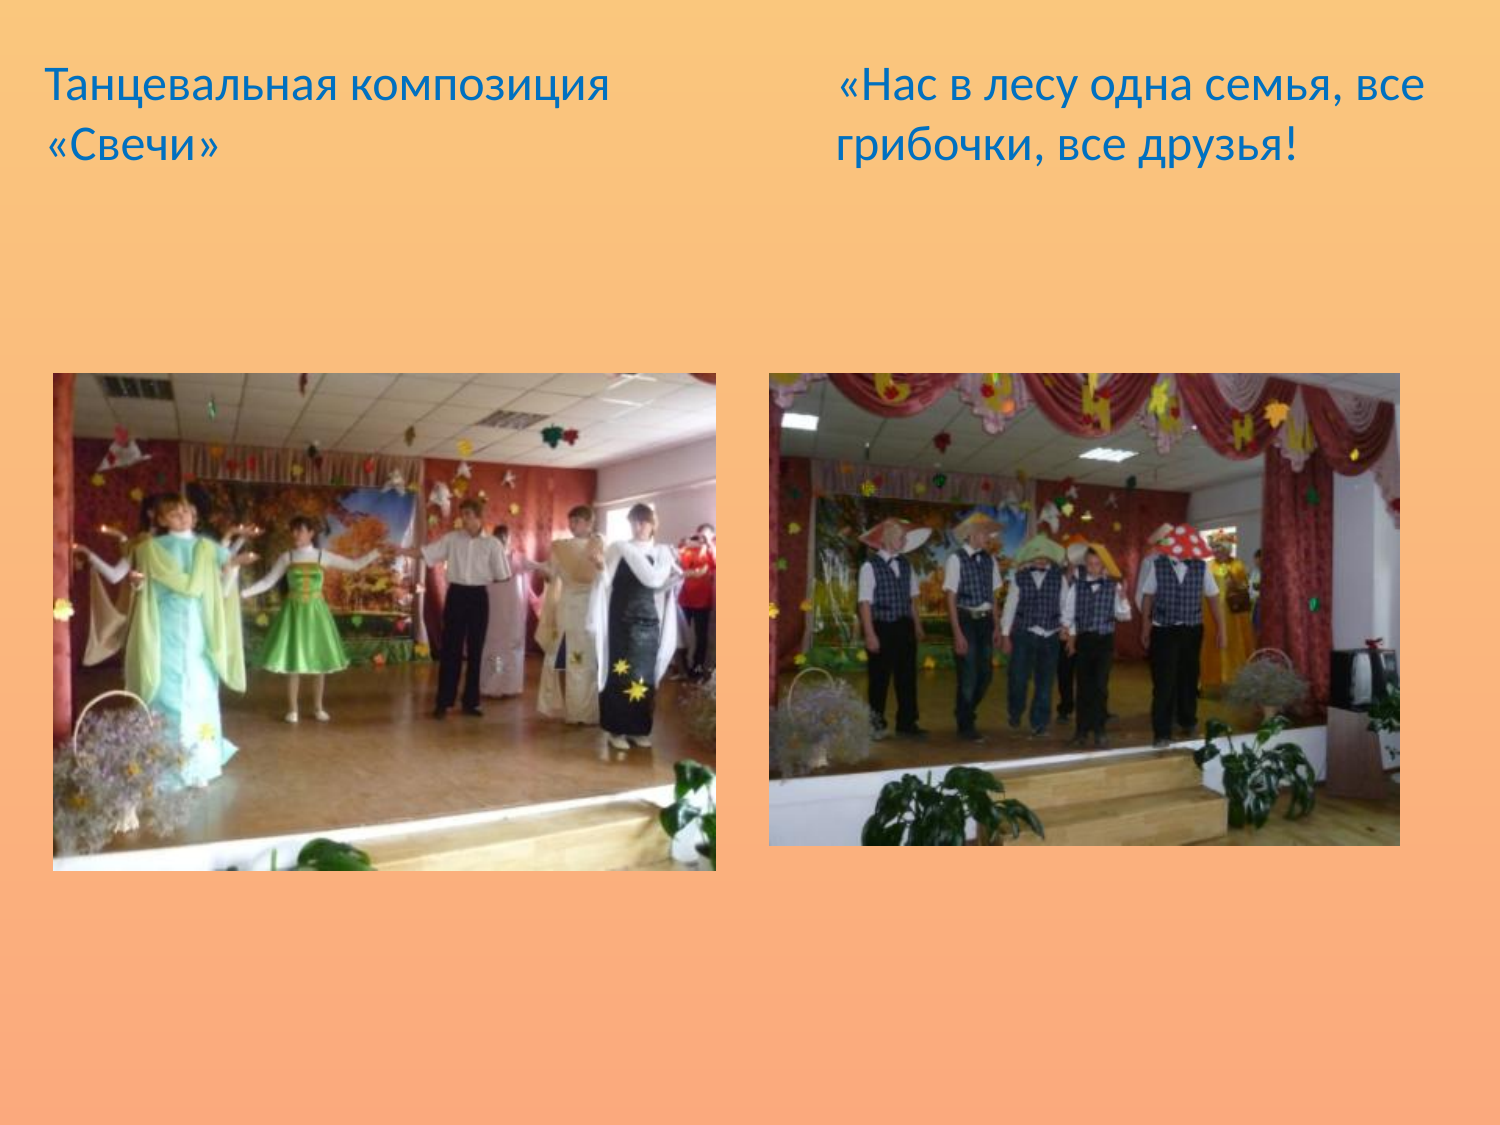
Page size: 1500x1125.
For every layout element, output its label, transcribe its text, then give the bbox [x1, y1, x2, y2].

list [52, 373, 717, 871]
list Танцевальная композиция «Свечи» [29, 42, 673, 220]
list «Нас в лесу одна семья, все грибочки, все друзья! [820, 42, 1455, 244]
picture [769, 373, 1400, 847]
